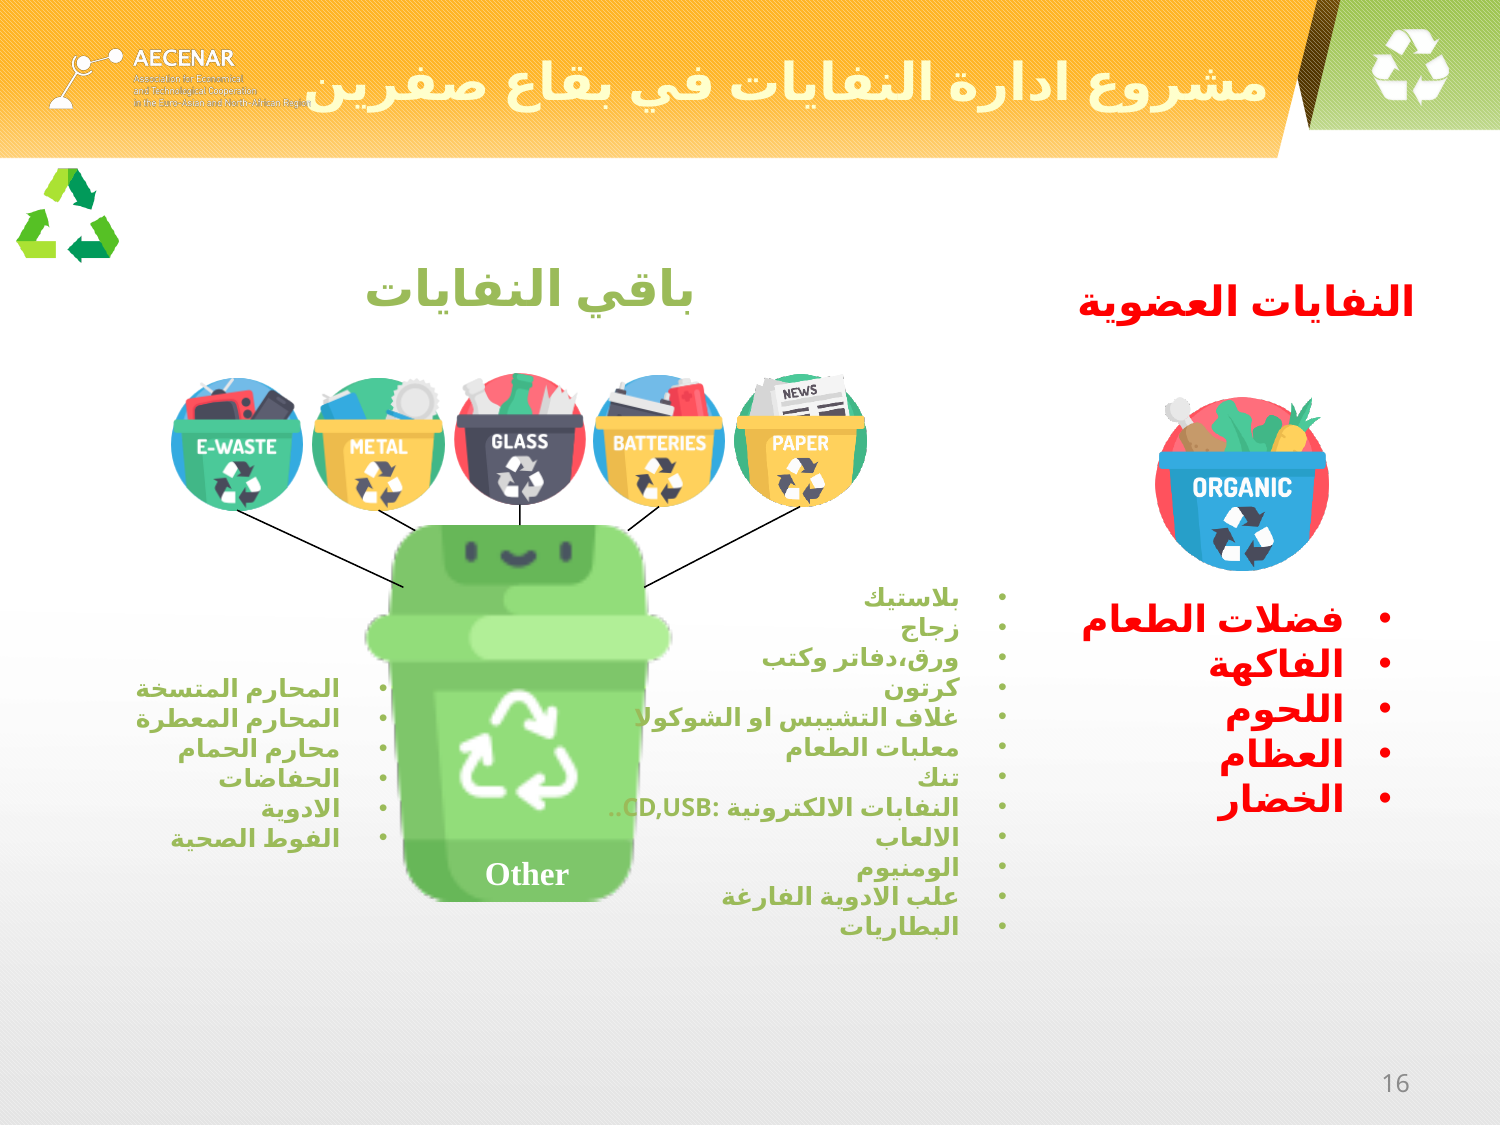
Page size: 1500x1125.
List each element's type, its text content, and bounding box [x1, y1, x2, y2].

slide_number 16 [1074, 1066, 1425, 1103]
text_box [378, 509, 416, 531]
text_box النفايات العضوية [1052, 267, 1432, 332]
text_box باقي النفايات [324, 248, 712, 324]
text_box بلاستيك زجاج ورق،دفاتر وكتب كرتون غلاف التشيبس او الشوكولا معلبات الطعام تنك النفابات الالكترونية :CD,USB.. الالعاب الومنيوم علب الادوية الفارغة البطاريات [592, 574, 1022, 949]
picture [0, 0, 1500, 1125]
text_box المحارم المتسخة المحارم المعطرة محارم الحمام الحفاضات الادوية الفوط الصحية [114, 665, 326, 860]
title مشروع ادارة النفايات في بقاع صفرين [29, 13, 1287, 145]
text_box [236, 510, 404, 588]
text_box فضلات الطعام الفاكهة اللحوم العظام الخضار [1056, 587, 1407, 827]
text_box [643, 506, 801, 588]
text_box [627, 506, 641, 531]
